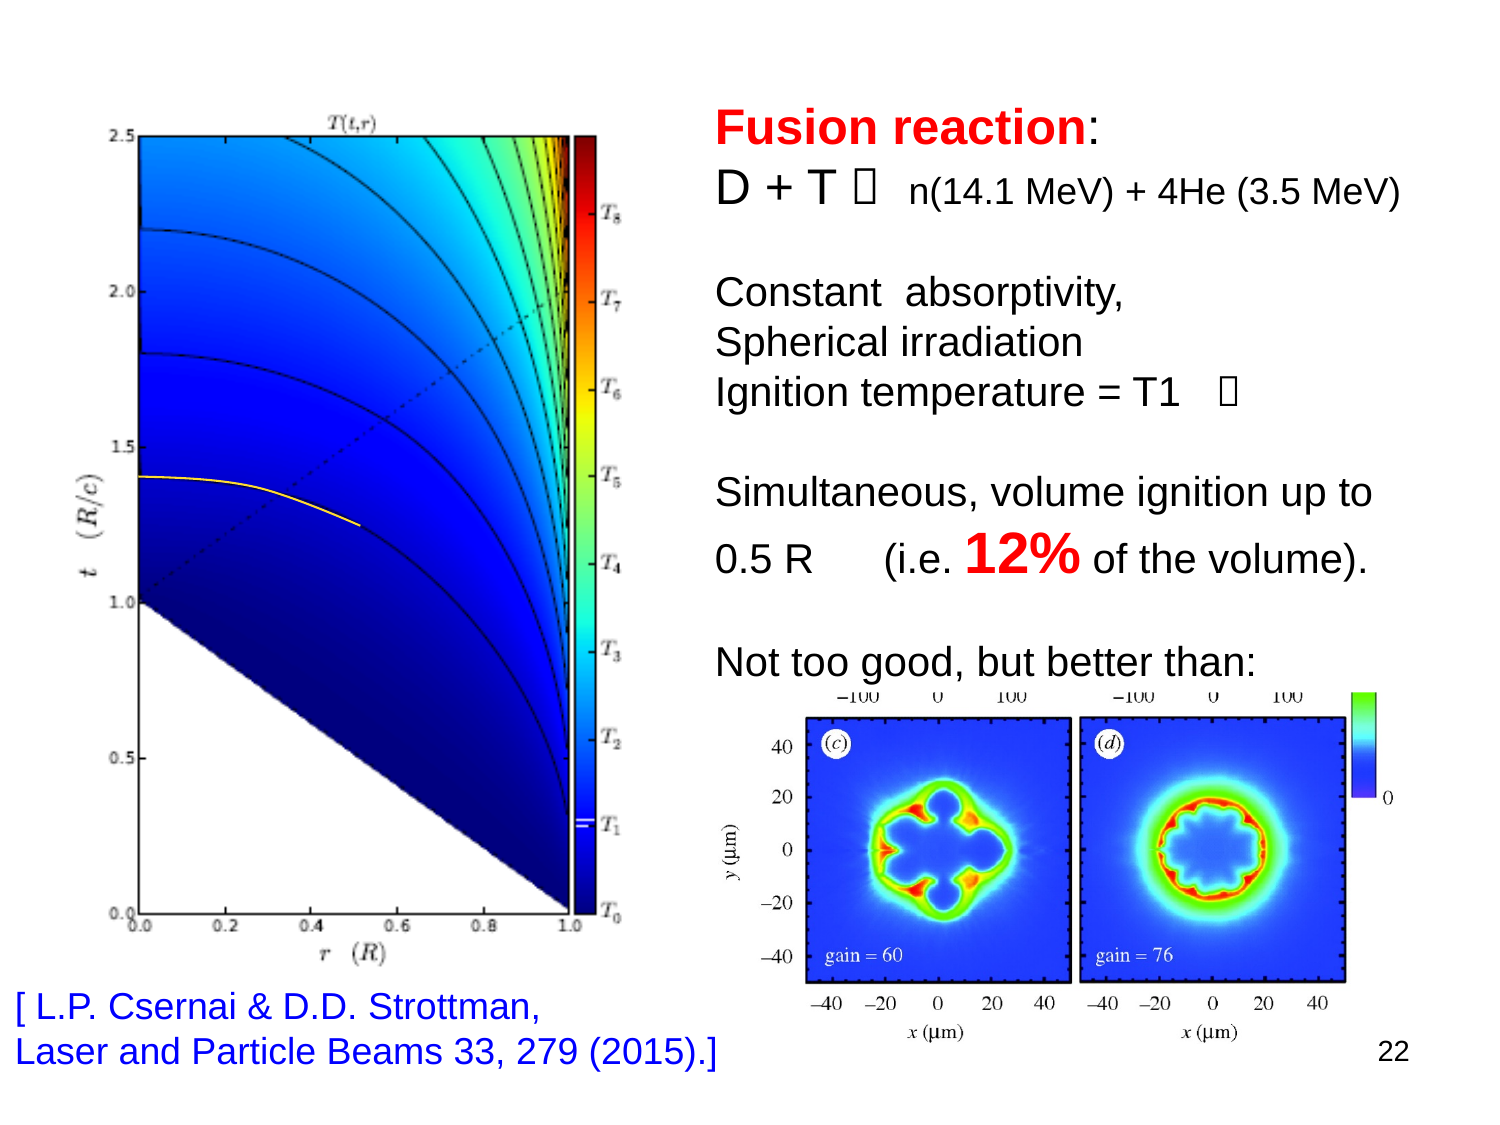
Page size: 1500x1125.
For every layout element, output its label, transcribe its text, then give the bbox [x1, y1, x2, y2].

text_box Fusion reaction: D + T  n(14.1 MeV) + 4He (3.5 MeV) Constant absorptivity, Spherical irradiation Ignition temperature = T1  Simultaneous, volume ignition up to 0.5 R (i.e. 12% of the volume). Not too good, but better than: [699, 87, 1488, 693]
text_box [ L.P. Csernai & D.D. Strottman, Laser and Particle Beams 33, 279 (2015).] [0, 974, 750, 1080]
slide_number 22 [1074, 1047, 1425, 1103]
picture [69, 99, 651, 976]
picture [718, 412, 1422, 1044]
